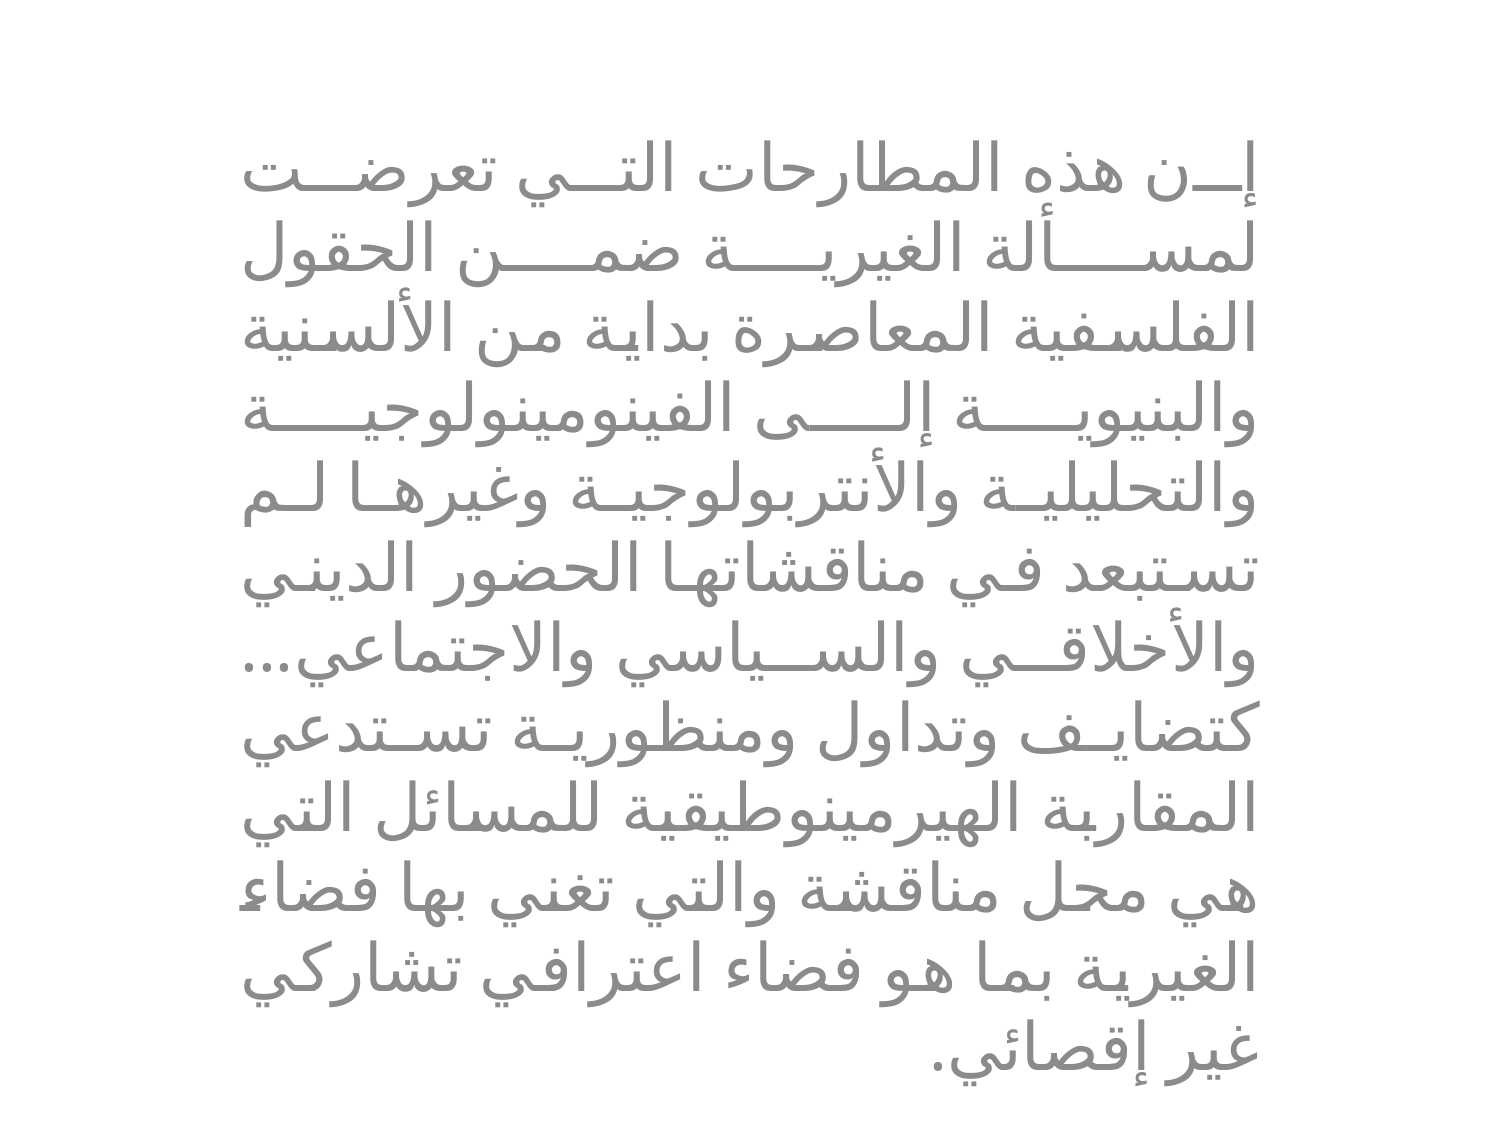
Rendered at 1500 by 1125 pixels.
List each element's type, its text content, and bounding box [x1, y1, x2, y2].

subtitle إن هذه المطارحات التي تعرضت لمسألة الغيرية ضمن الحقول الفلسفية المعاصرة بداية من الألسنية والبنيوية إلى الفينومينولوجية والتحليلية والأنتربولوجية وغيرها لم تستبعد في مناقشاتها الحضور الديني والأخلاقي والسياسي والاجتماعي... كتضايف وتداول ومنظورية تستدعي المقاربة الهيرمينوطيقية للمسائل التي هي محل مناقشة والتي تغني بها فضاء الغيرية بما هو فضاء اعترافي تشاركي غير إقصائي. [225, 117, 1275, 925]
